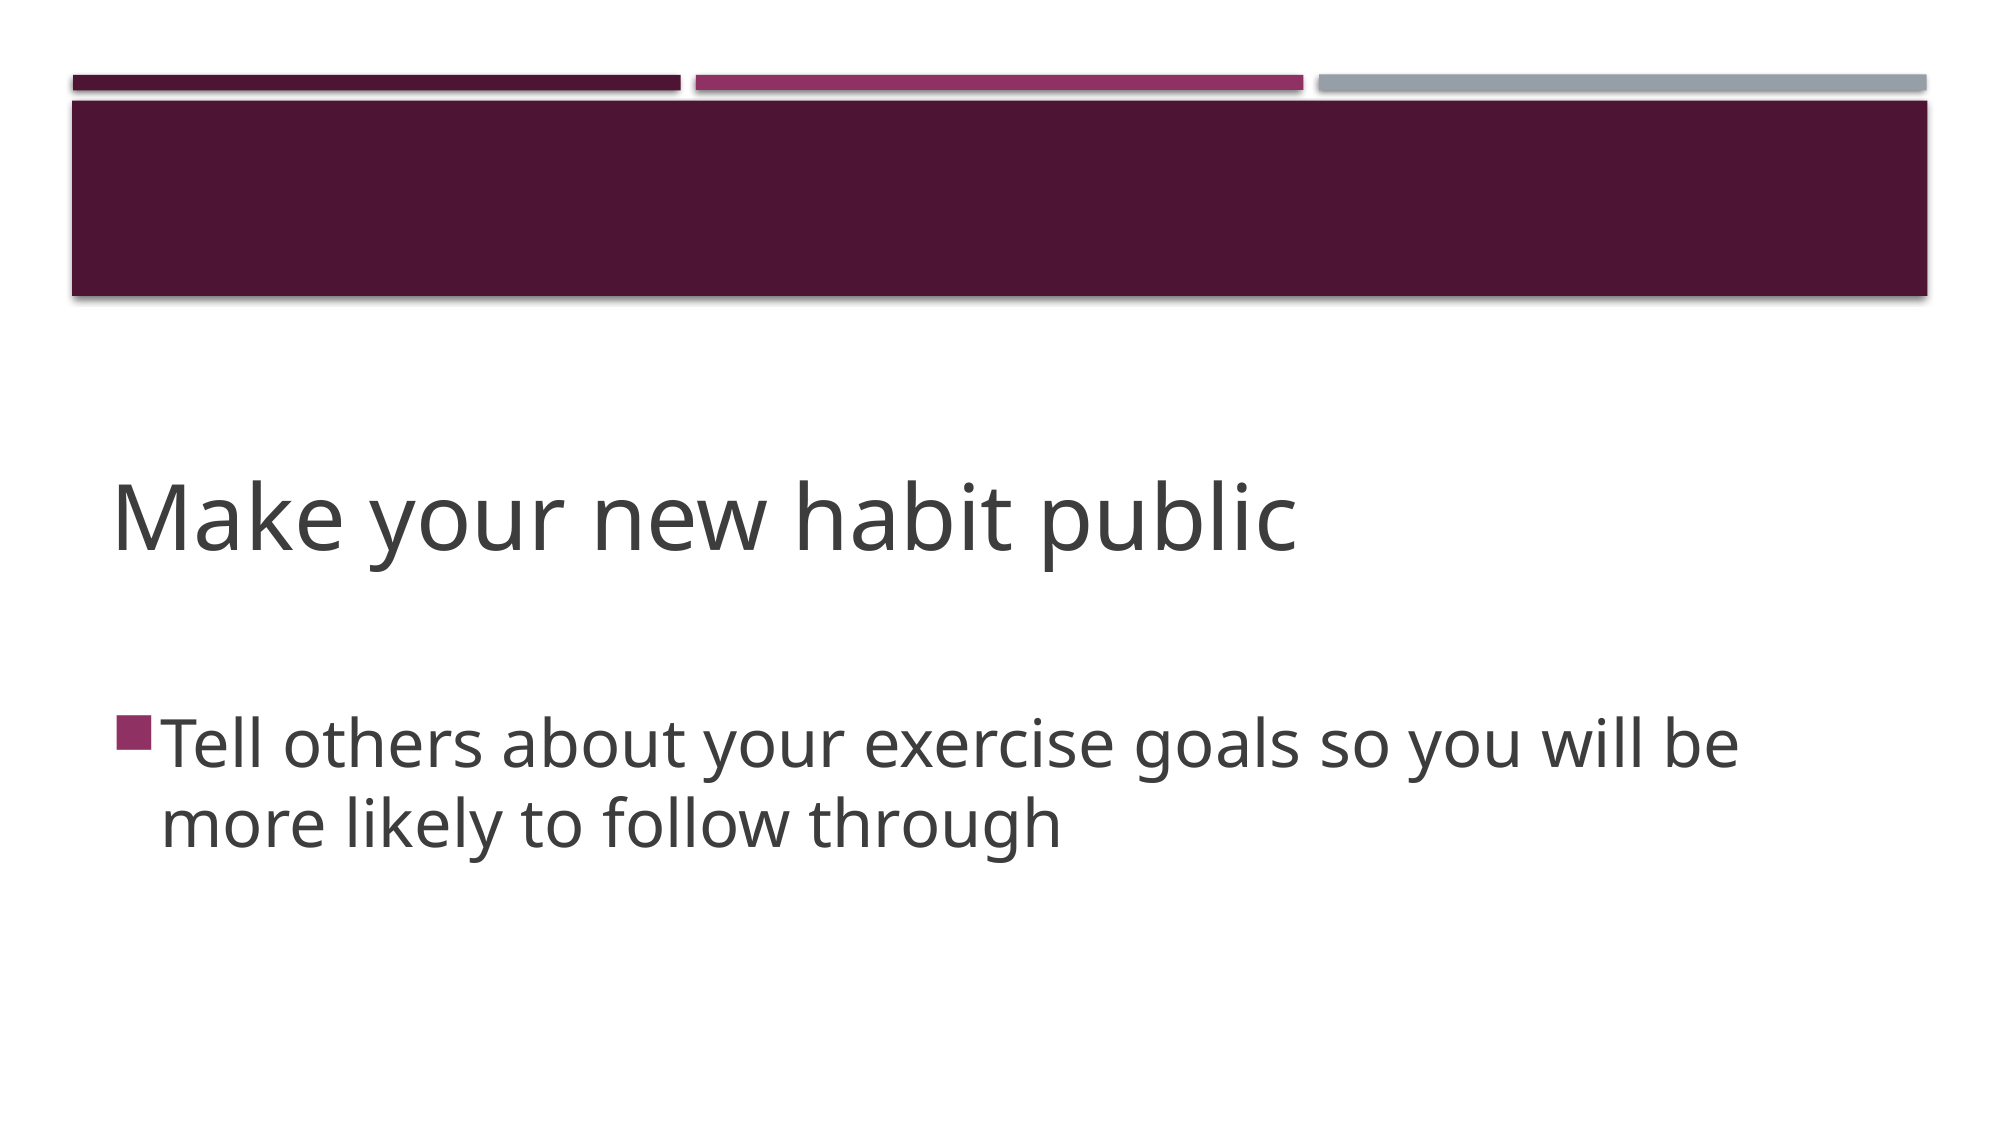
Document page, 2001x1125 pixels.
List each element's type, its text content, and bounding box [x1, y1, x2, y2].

list Make your new habit public Tell others about your exercise goals so you will be more likely to follow through [95, 357, 1905, 962]
